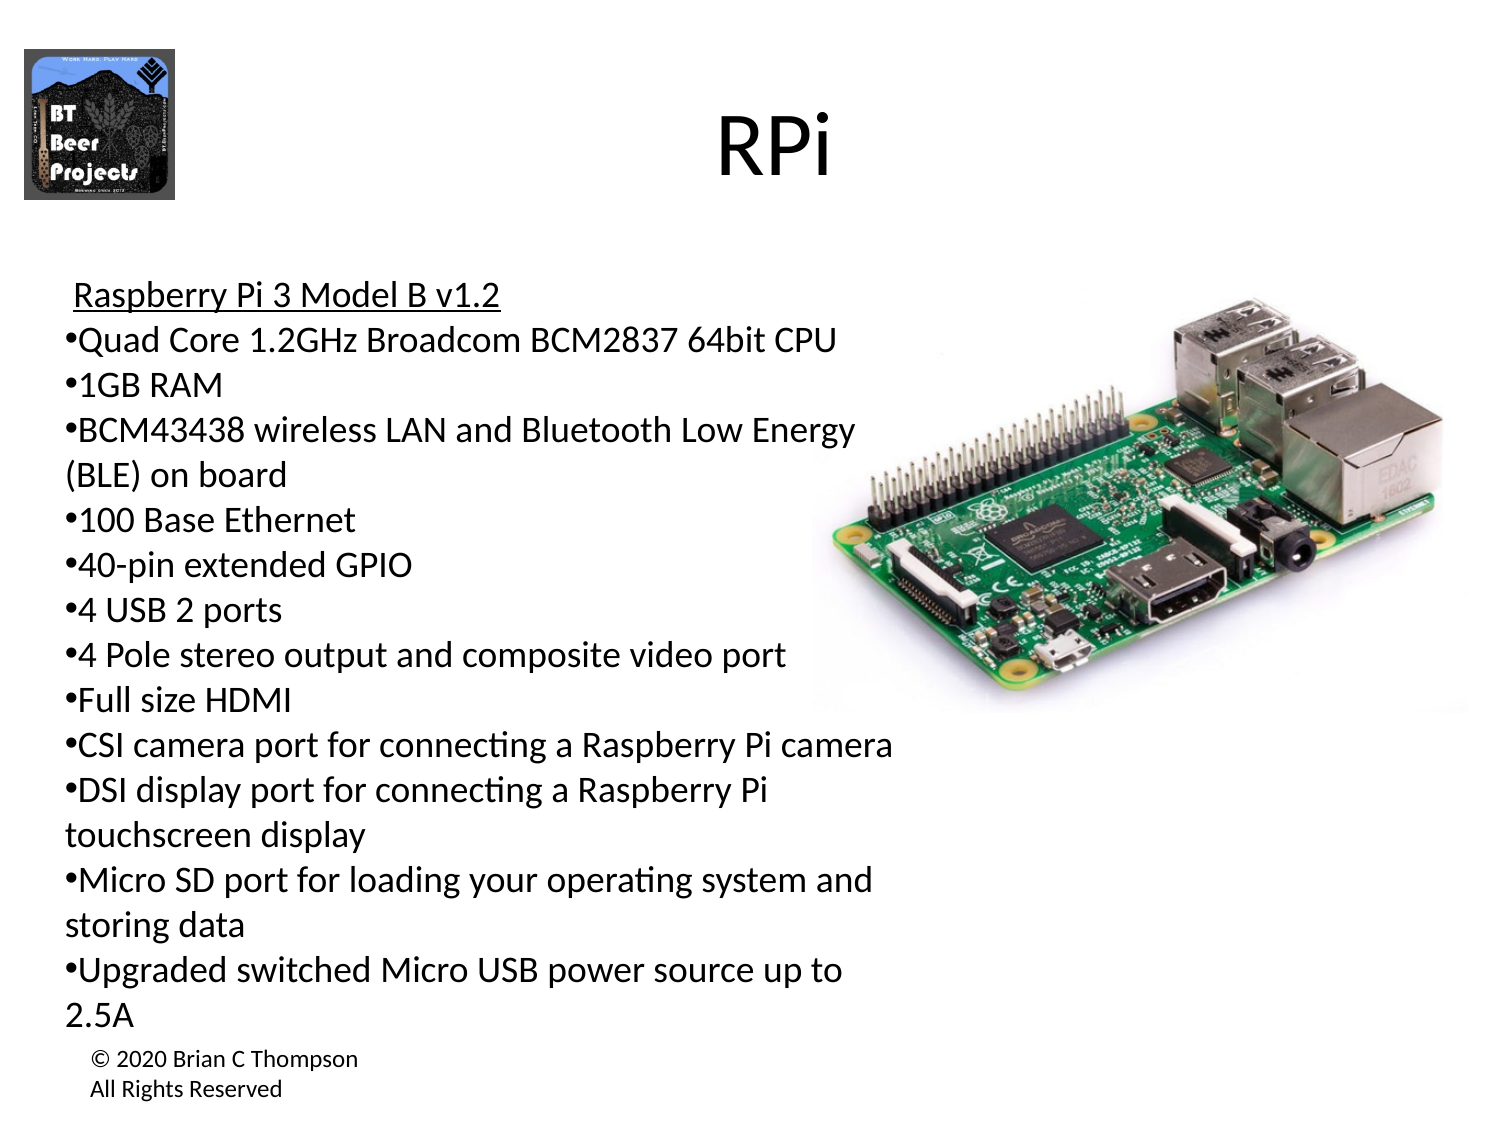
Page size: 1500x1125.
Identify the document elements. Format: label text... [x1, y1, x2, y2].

picture [812, 274, 1469, 713]
title RPi [187, 45, 1363, 233]
picture [24, 49, 175, 200]
slide_number © 2020 Brian C Thompson All Rights Reserved [75, 1042, 425, 1103]
text_box Raspberry Pi 3 Model B v1.2 Quad Core 1.2GHz Broadcom BCM2837 64bit CPU 1GB RAM BCM43438 wireless LAN and Bluetooth Low Energy (BLE) on board 100 Base Ethernet 40-pin extended GPIO 4 USB 2 ports 4 Pole stereo output and composite video port Full size HDMI CSI camera port for connecting a Raspberry Pi camera DSI display port for connecting a Raspberry Pi touchscreen display Micro SD port for loading your operating system and storing data Upgraded switched Micro USB power source up to 2.5A [50, 262, 925, 1043]
